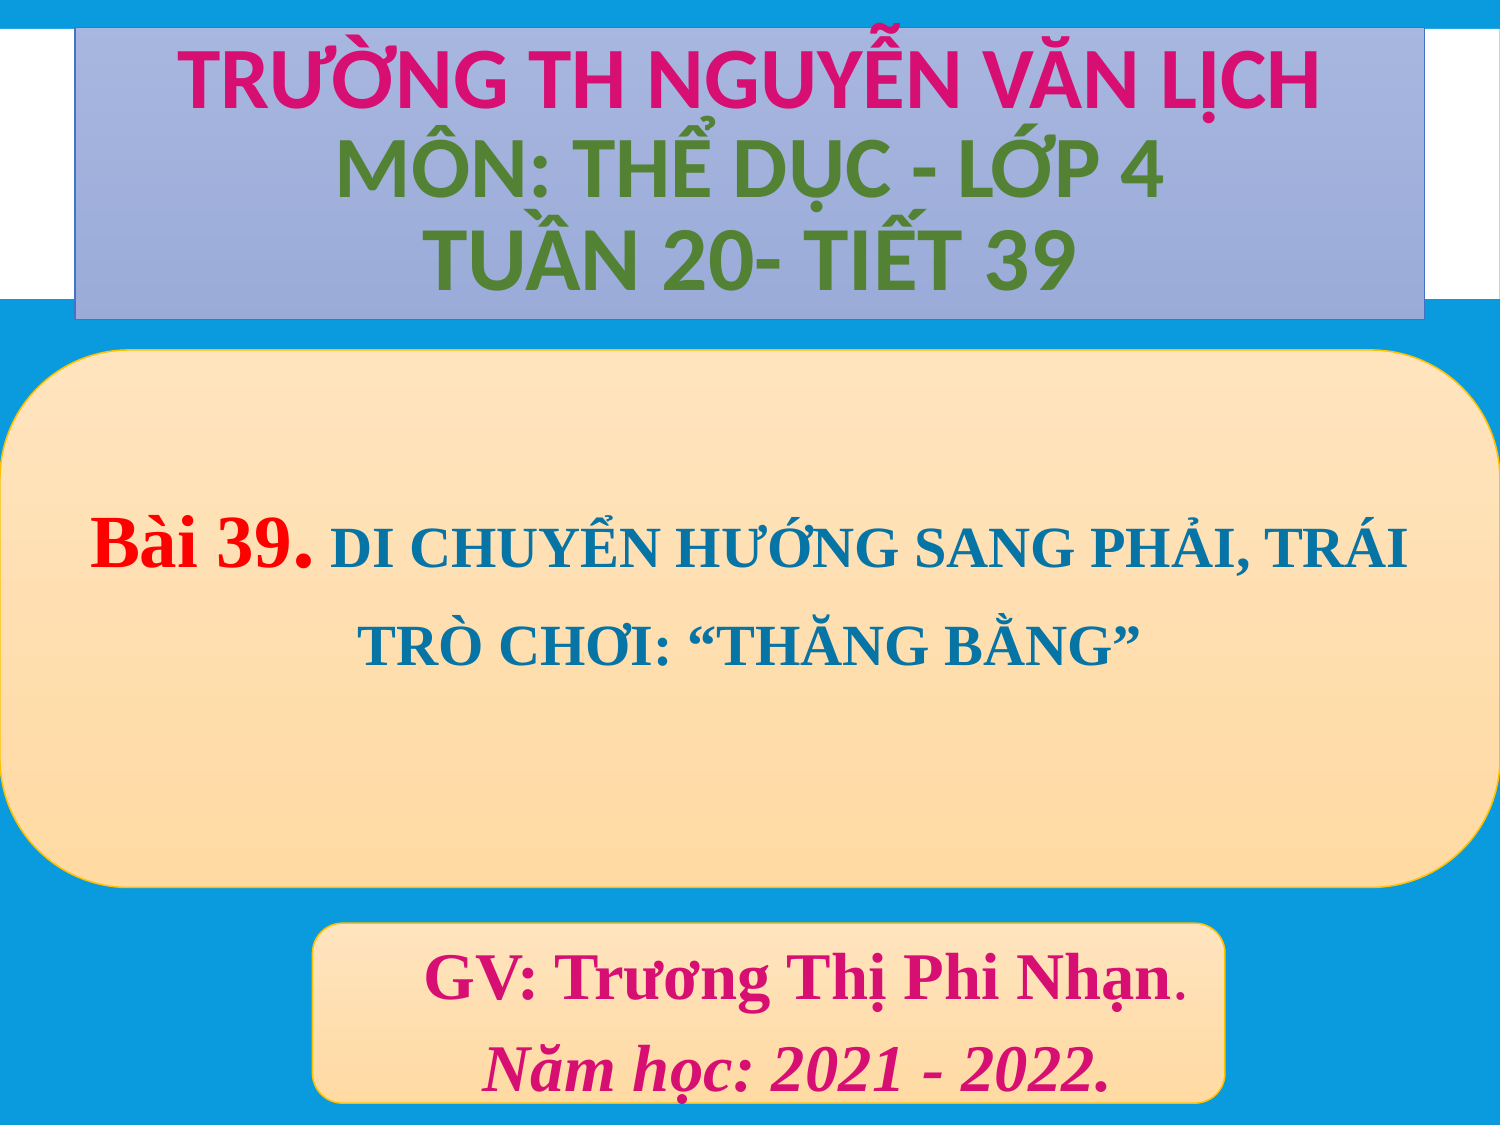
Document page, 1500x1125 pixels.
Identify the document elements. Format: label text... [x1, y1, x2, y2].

picture [873, 23, 887, 27]
text_box Bài 39. DI CHUYỂN HƯỚNG SANG PHẢI, TRÁI TRÒ CHƠI: “THĂNG BẰNG” [0, 349, 1500, 889]
text_box GV: Trương Thị Phi Nhạn. Năm học: 2021 - 2022. [311, 922, 1226, 1104]
title TRƯỜNG TH NGUYỄN VĂN LỊCH Môn: THỂ DỤC - LỚP 4 Tuần 20- Tiết 39 [75, 27, 1425, 320]
